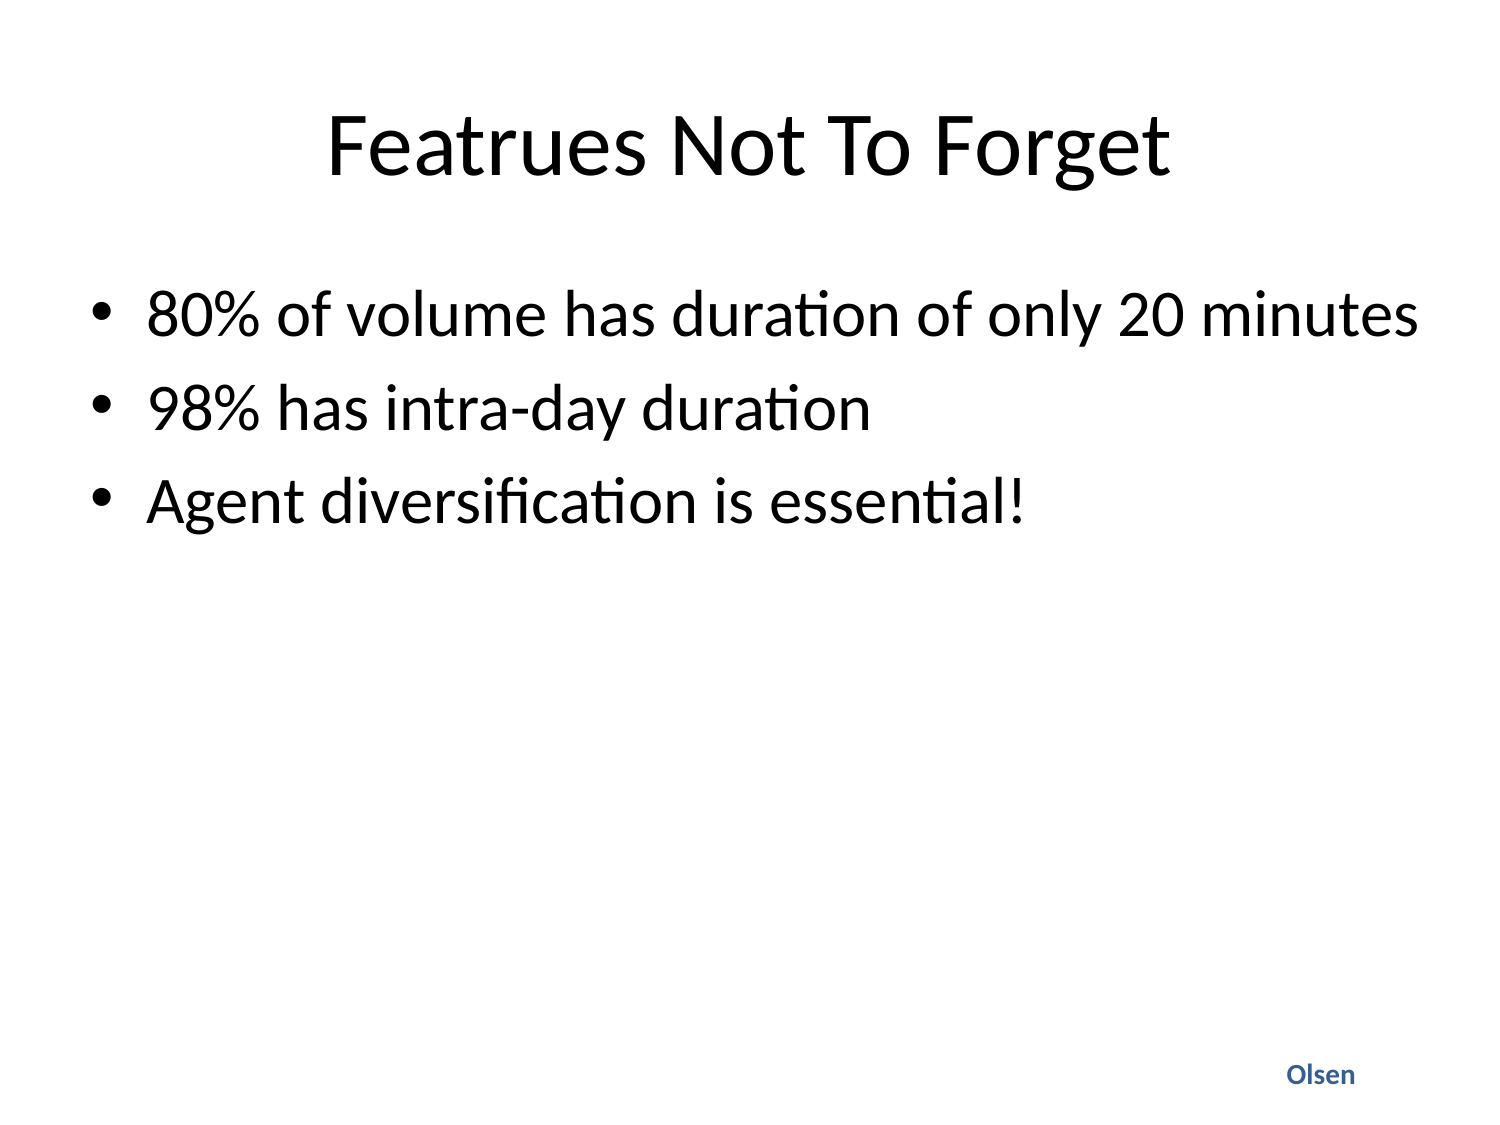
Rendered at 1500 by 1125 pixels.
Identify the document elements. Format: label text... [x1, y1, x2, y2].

title Featrues Not To Forget [75, 45, 1425, 233]
list 80% of volume has duration of only 20 minutes 98% has intra-day duration Agent diversification is essential! [75, 262, 1459, 1005]
